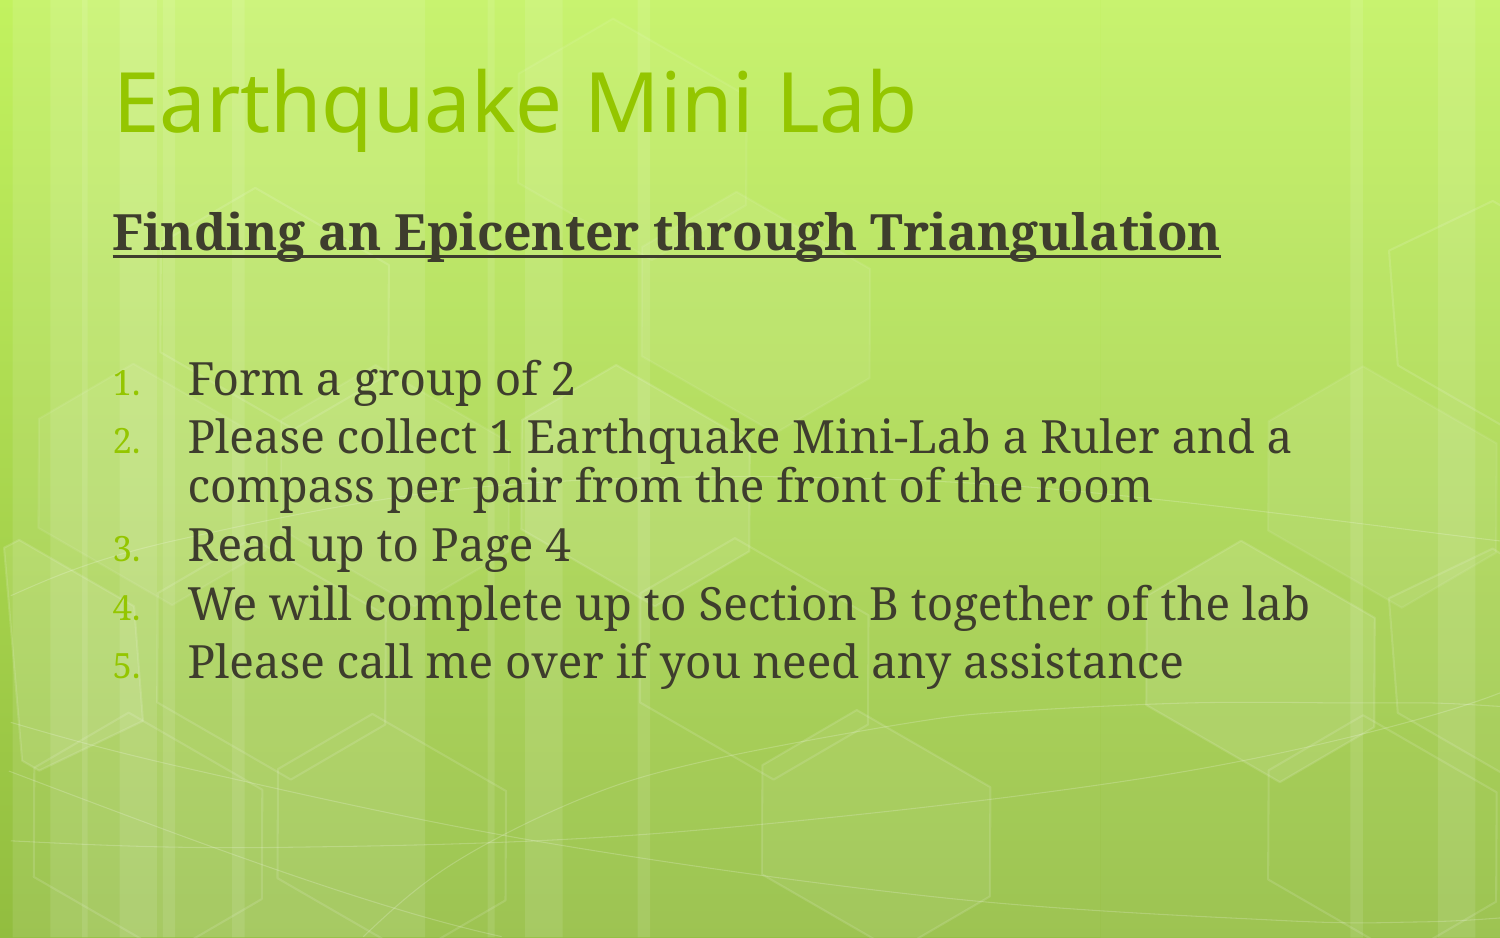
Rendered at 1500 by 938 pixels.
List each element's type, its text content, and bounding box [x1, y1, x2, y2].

title Earthquake Mini Lab [98, 10, 1213, 157]
list Finding an Epicenter through Triangulation Form a group of 2 Please collect 1 Earthquake Mini-Lab a Ruler and a compass per pair from the front of the room Read up to Page 4 We will complete up to Section B together of the lab Please call me over if you need any assistance [37, 200, 1467, 809]
